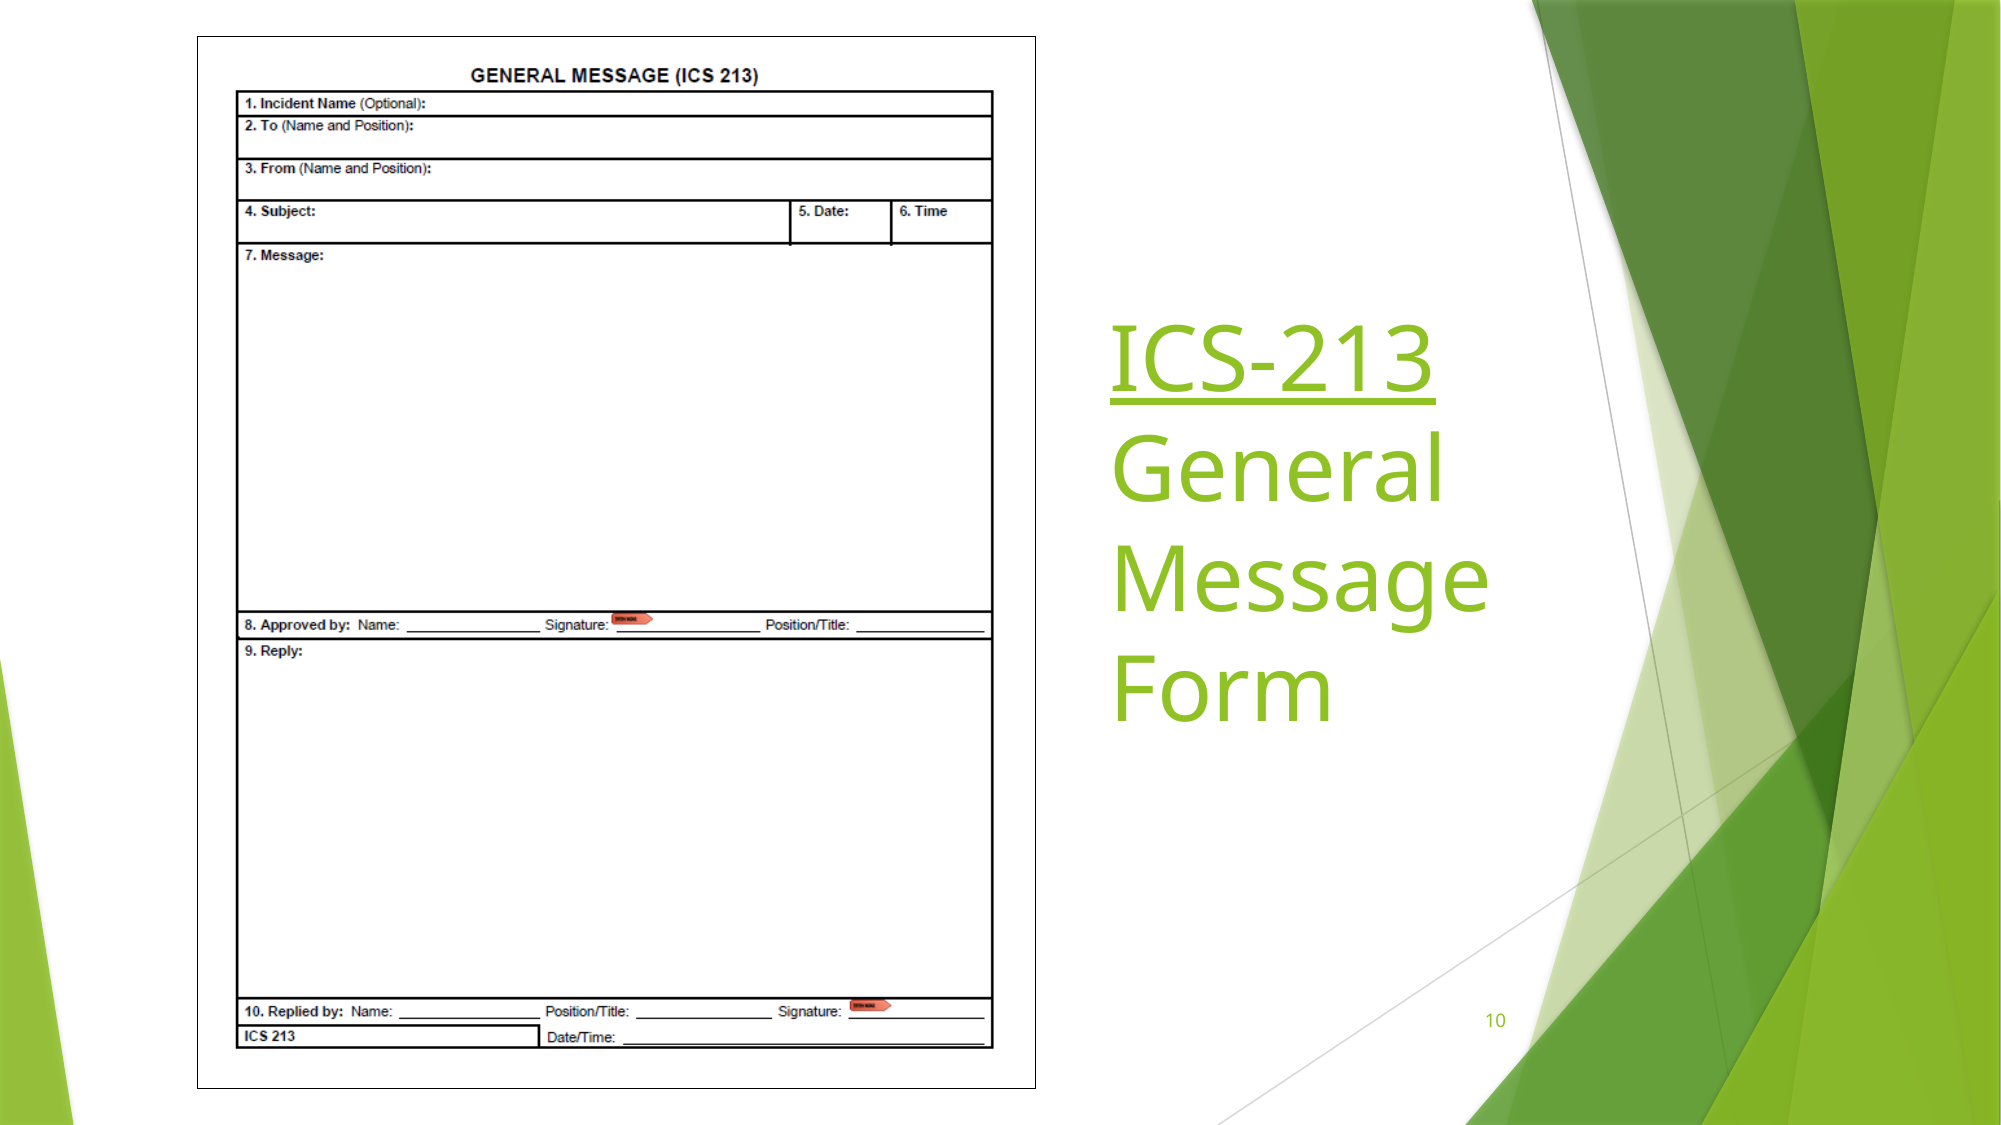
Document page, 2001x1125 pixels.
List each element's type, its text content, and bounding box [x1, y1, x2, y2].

slide_number 10 [1409, 991, 1522, 1051]
title ICS-213 General Message Form [1094, 292, 1714, 1051]
picture [196, 35, 1036, 1090]
